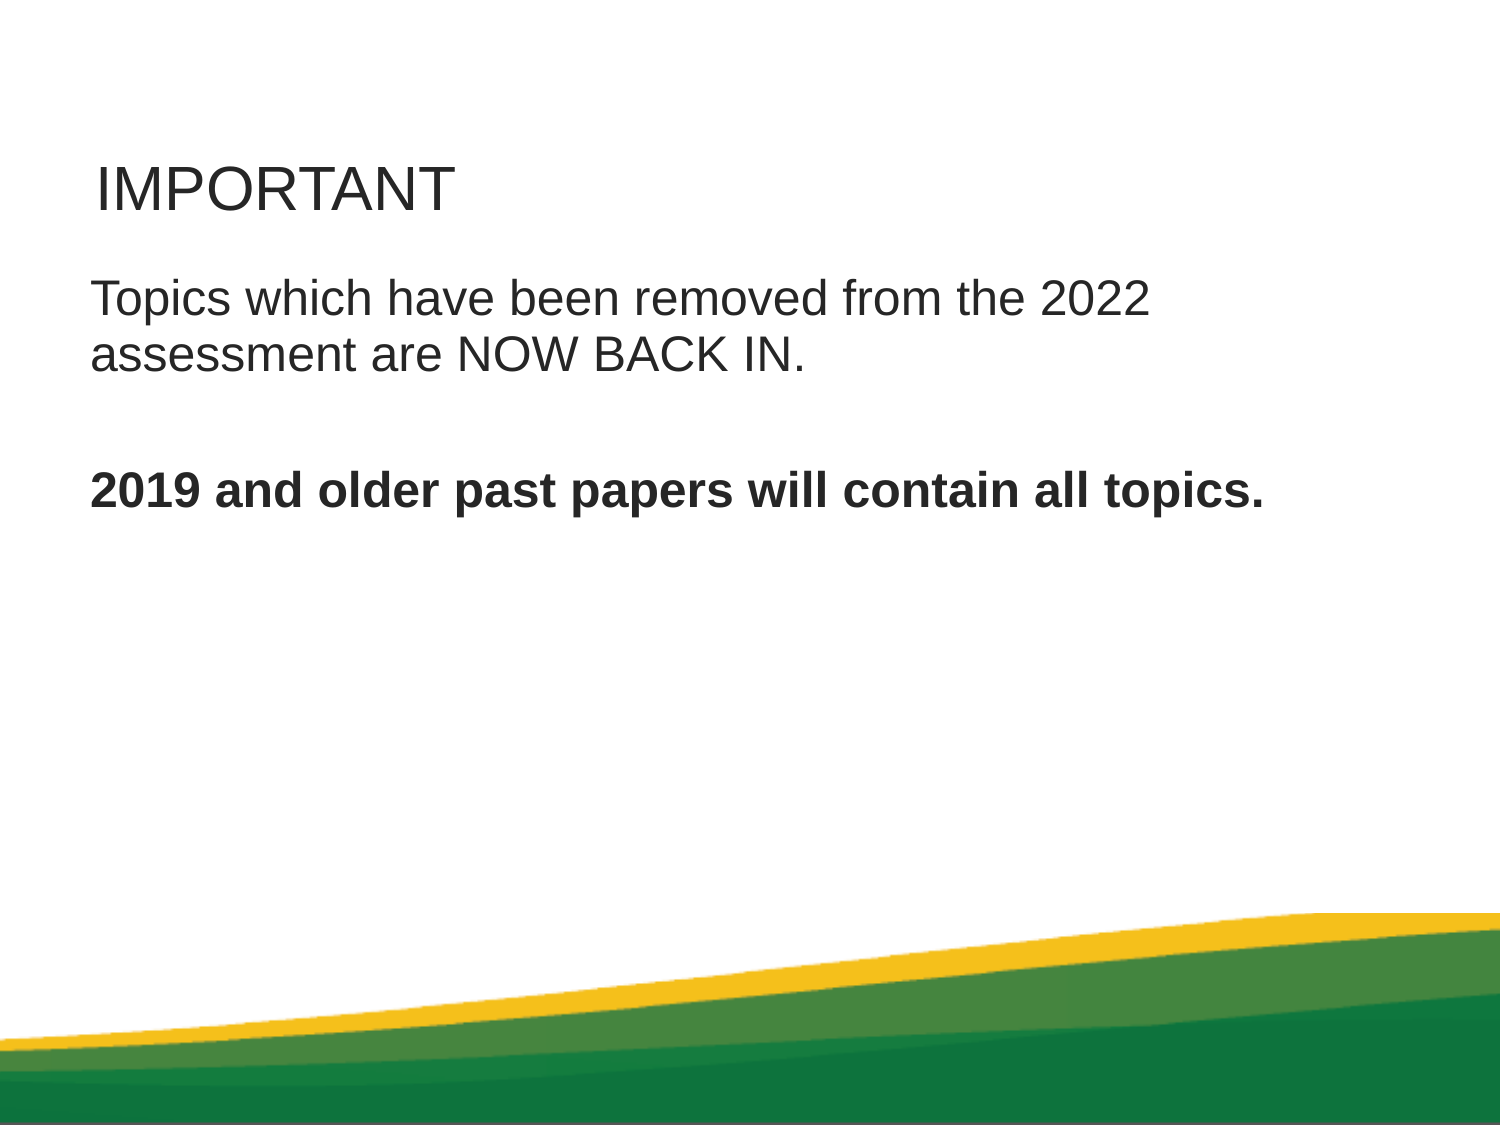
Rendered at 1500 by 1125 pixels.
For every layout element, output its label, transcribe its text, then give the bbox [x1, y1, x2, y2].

title IMPORTANT [80, 43, 1306, 232]
picture [0, 913, 1500, 1125]
list Topics which have been removed from the 2022 assessment are NOW BACK IN. 2019 and older past papers will contain all topics. [75, 262, 1300, 1062]
